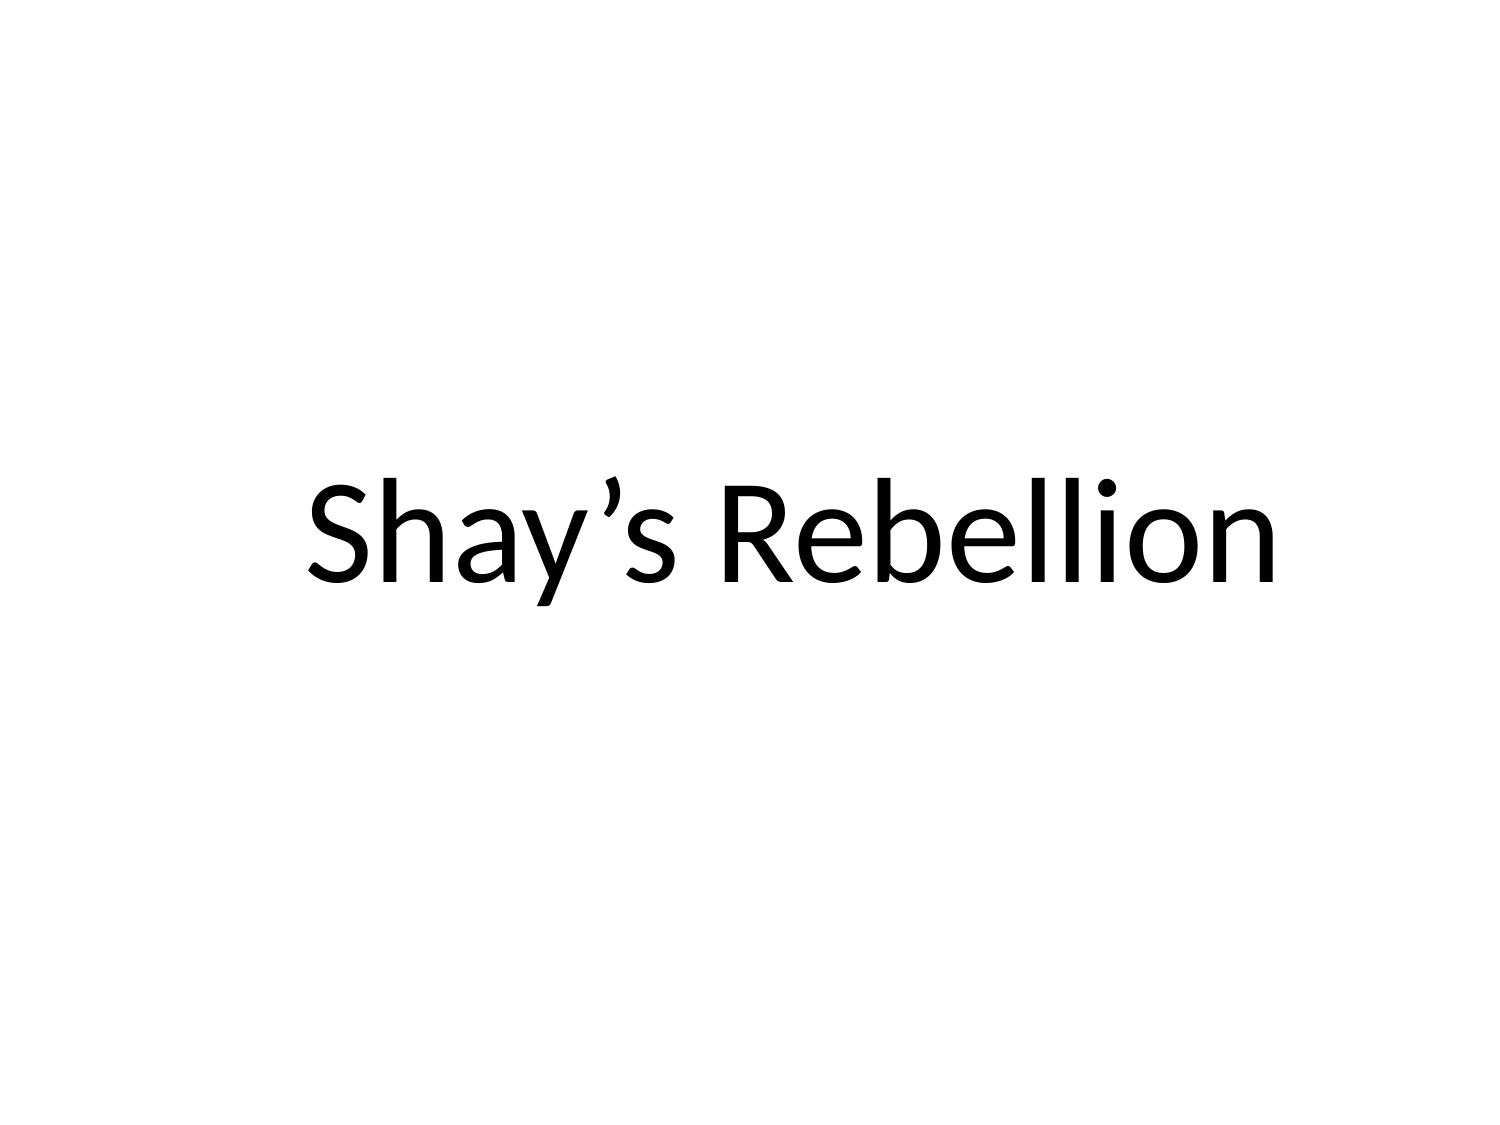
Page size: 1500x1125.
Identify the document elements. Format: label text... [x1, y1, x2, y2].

text_box Shay’s Rebellion [249, 424, 1338, 620]
